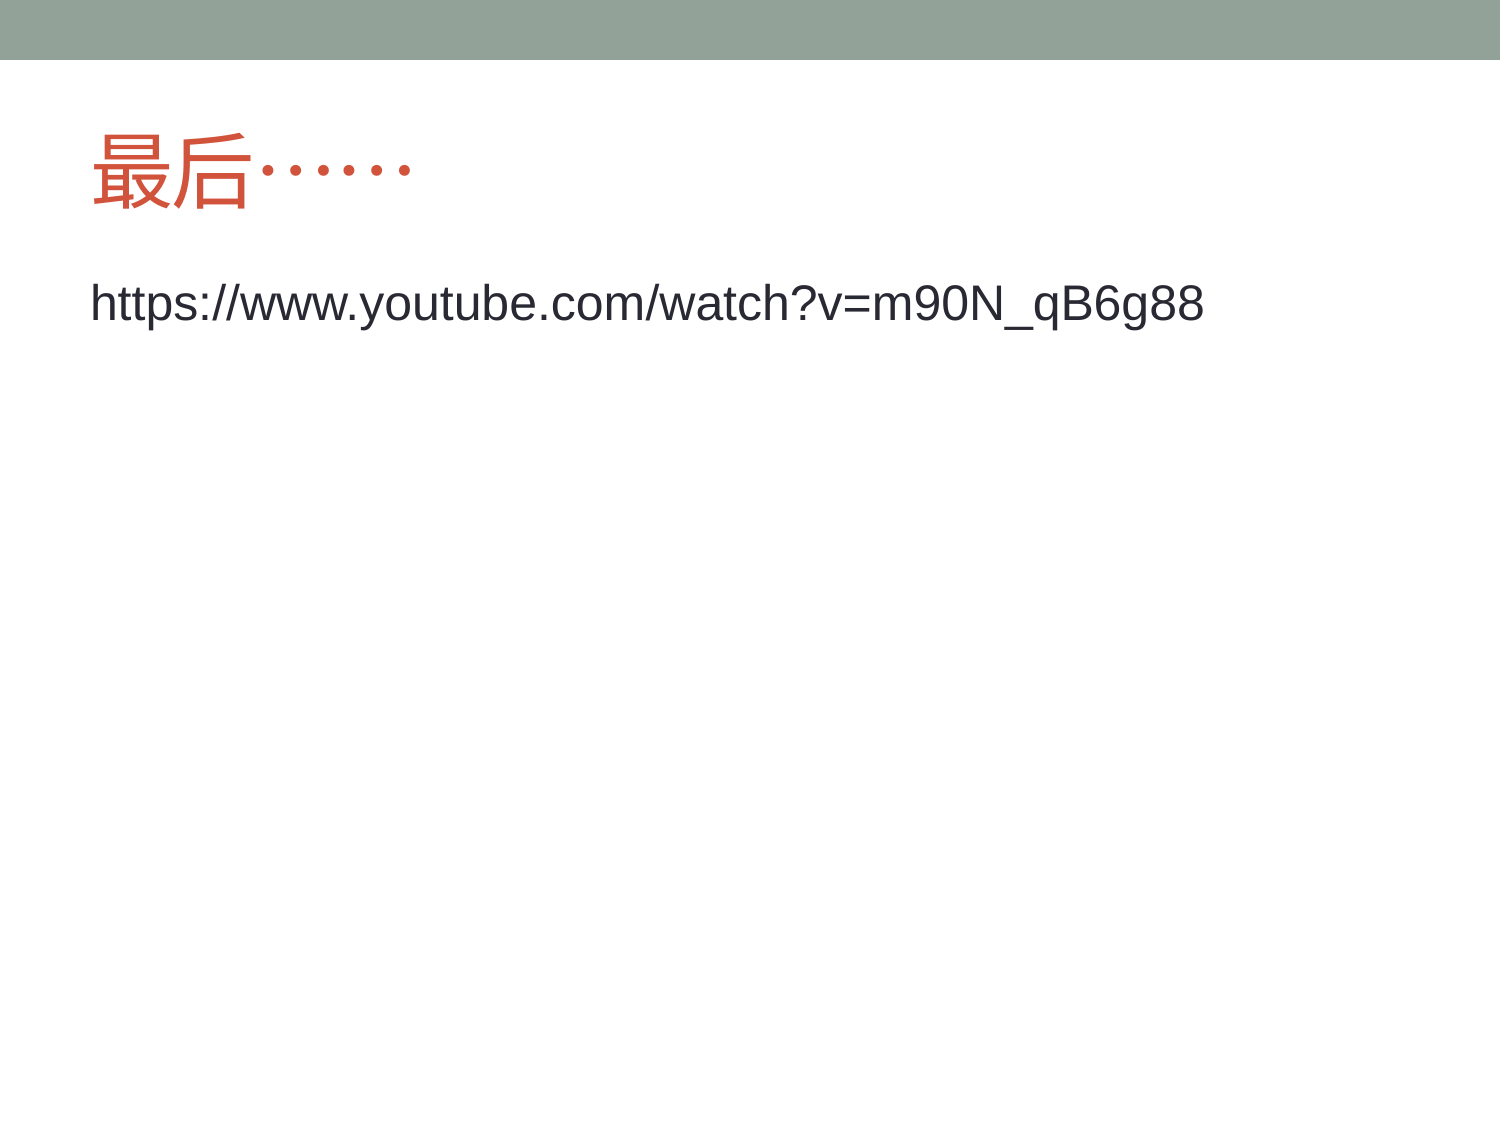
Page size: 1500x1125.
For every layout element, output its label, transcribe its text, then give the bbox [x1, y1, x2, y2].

title 最后…… [75, 87, 1425, 250]
list https://www.youtube.com/watch?v=m90N_qB6g88 [75, 262, 1425, 1063]
